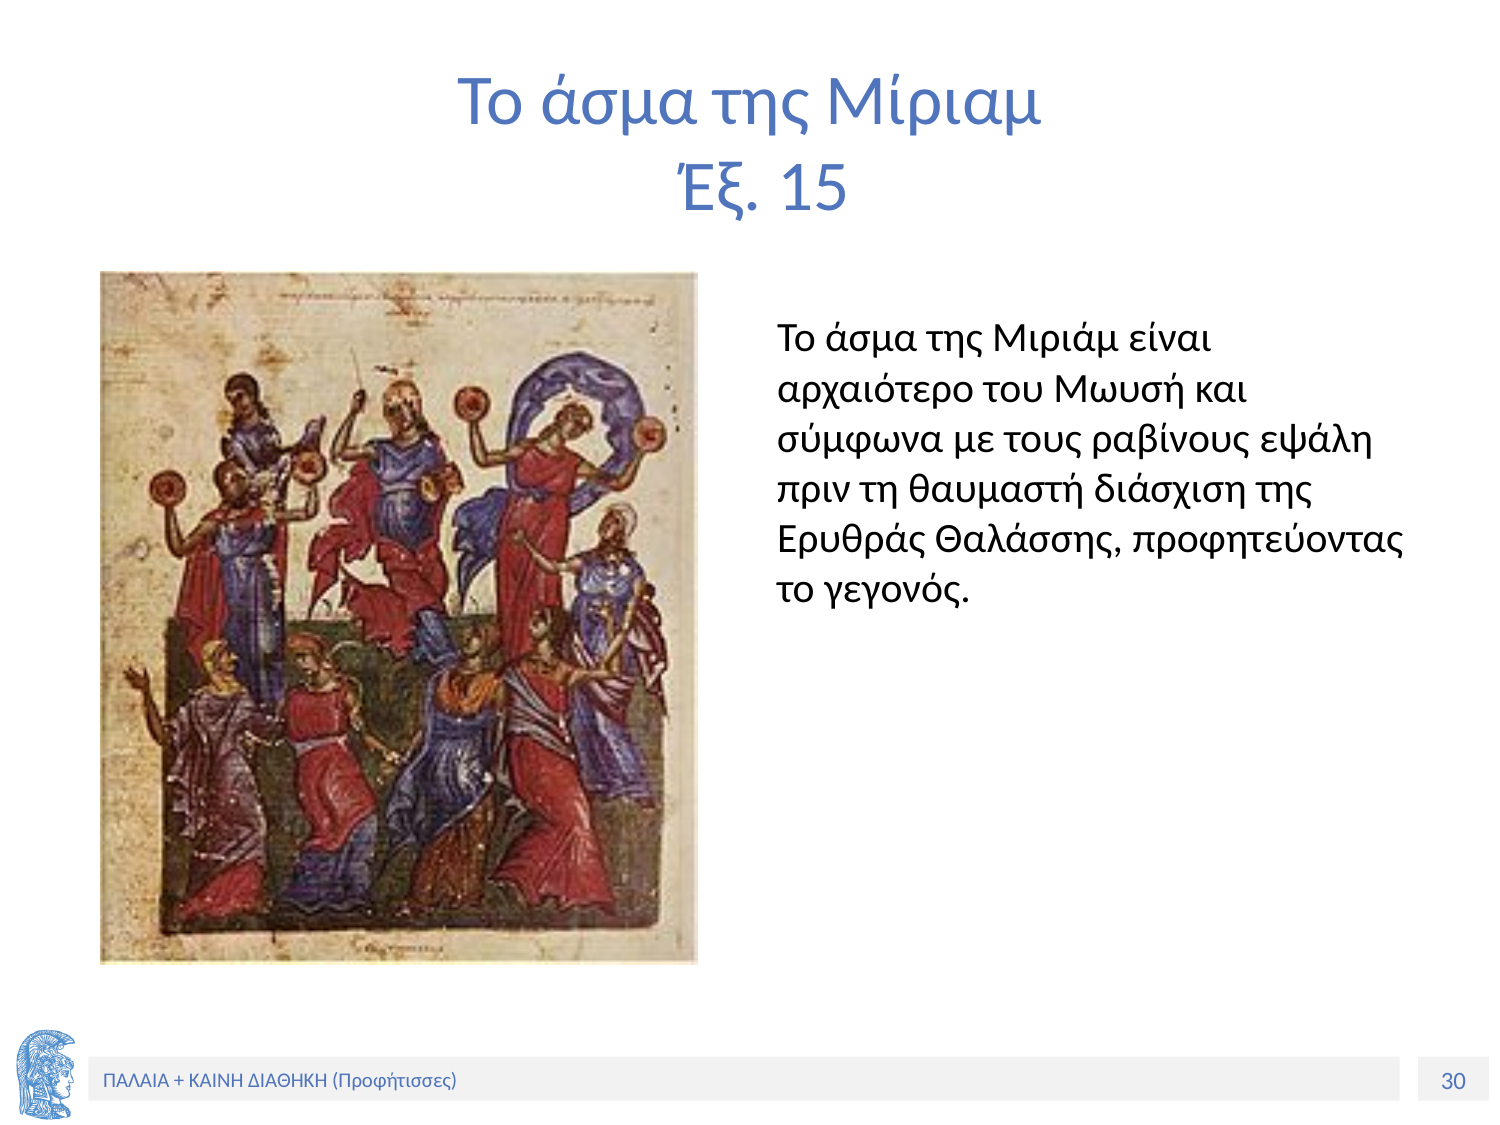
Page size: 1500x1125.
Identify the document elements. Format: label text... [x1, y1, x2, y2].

list Το άσμα της Μιριάμ είναι αρχαιότερο του Μωυσή και σύμφωνα με τους ραβίνους εψάλη πριν τη θαυμαστή διάσχιση της Ερυθράς Θαλάσσης, προφητεύοντας το γεγονός. [761, 302, 1425, 939]
title Το άσμα της Μίριαμ Έξ. 15 [75, 45, 1425, 233]
picture [9, 1026, 81, 1120]
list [100, 271, 698, 965]
